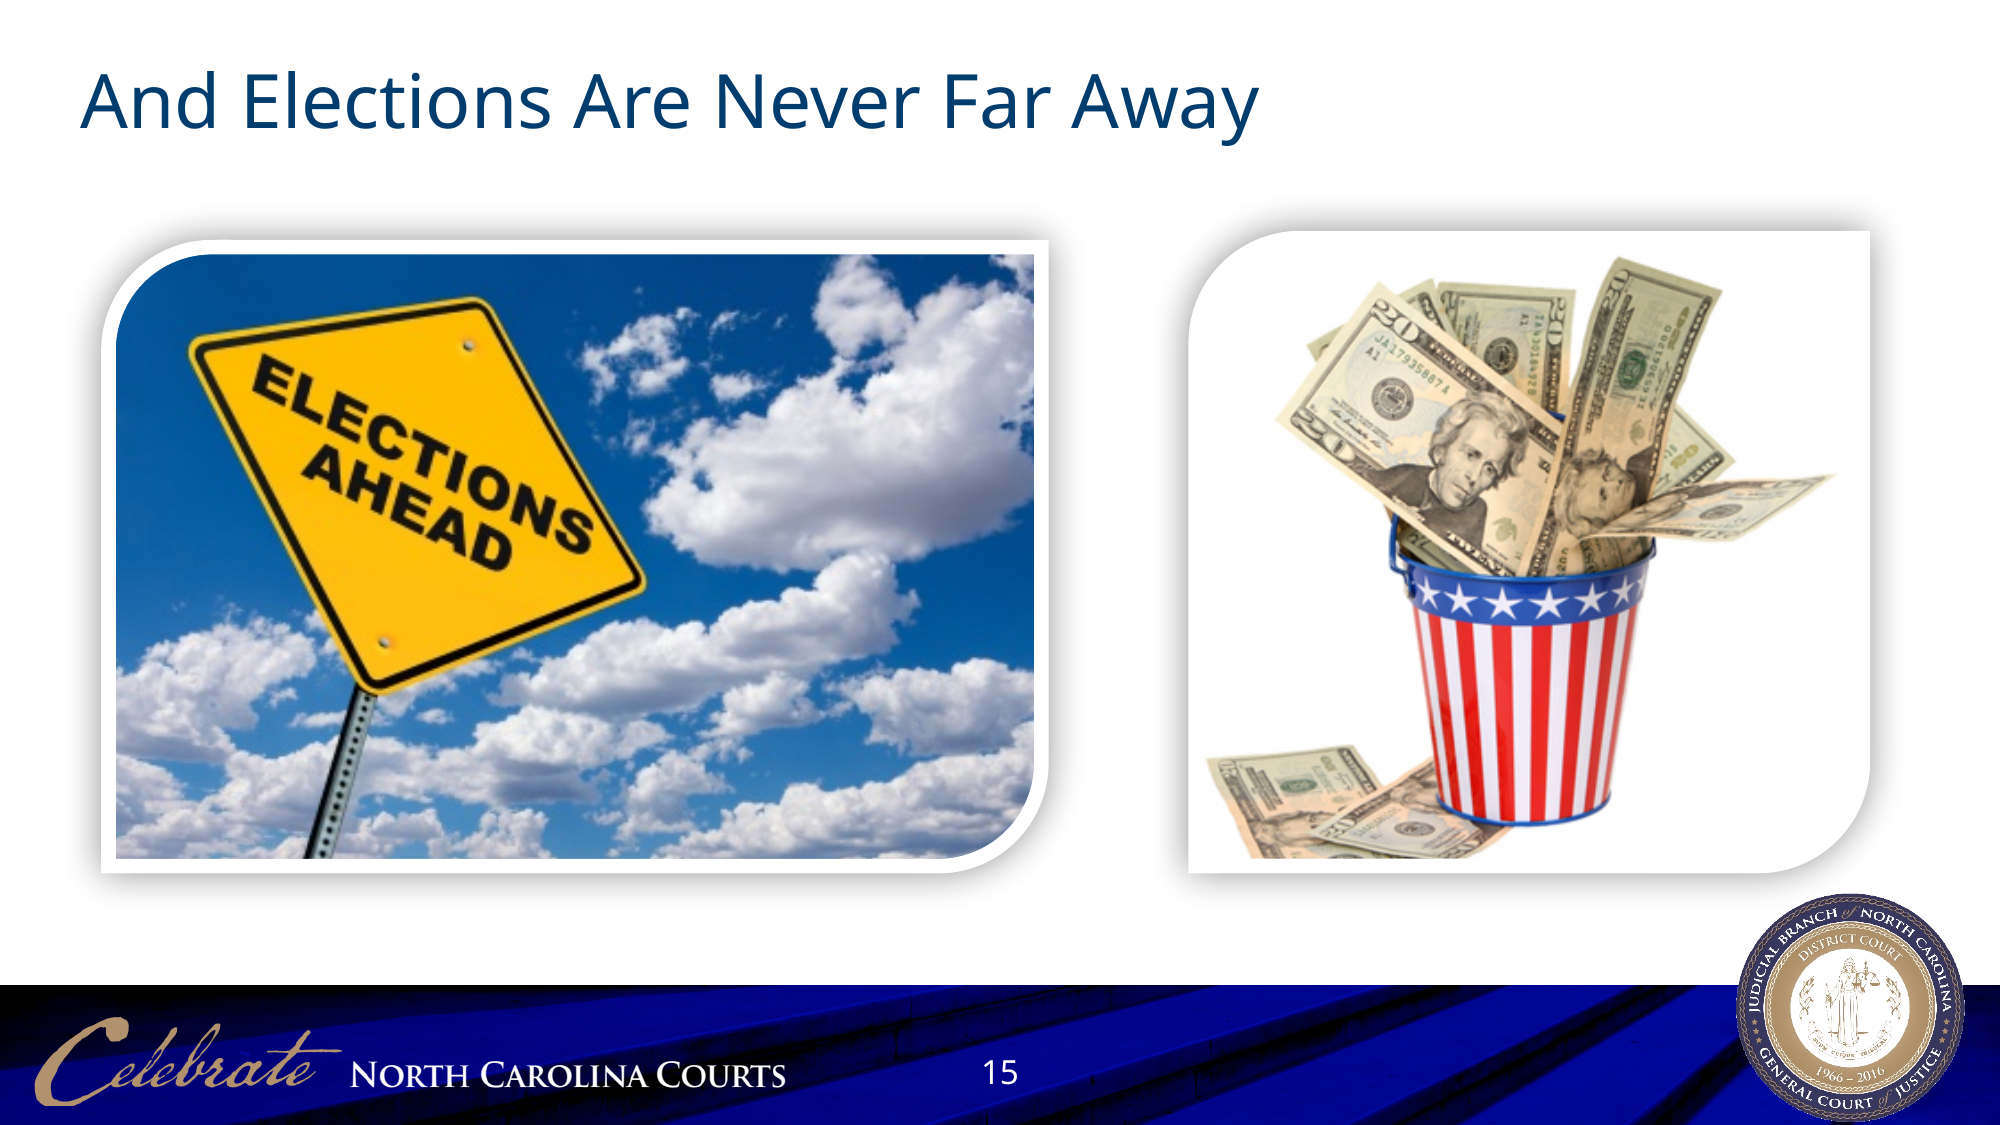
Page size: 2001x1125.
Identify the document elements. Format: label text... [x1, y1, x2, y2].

picture [0, 886, 2000, 1125]
picture [1195, 238, 1863, 867]
picture [108, 247, 1042, 867]
text_box And Elections Are Never Far Away [65, 56, 1938, 173]
